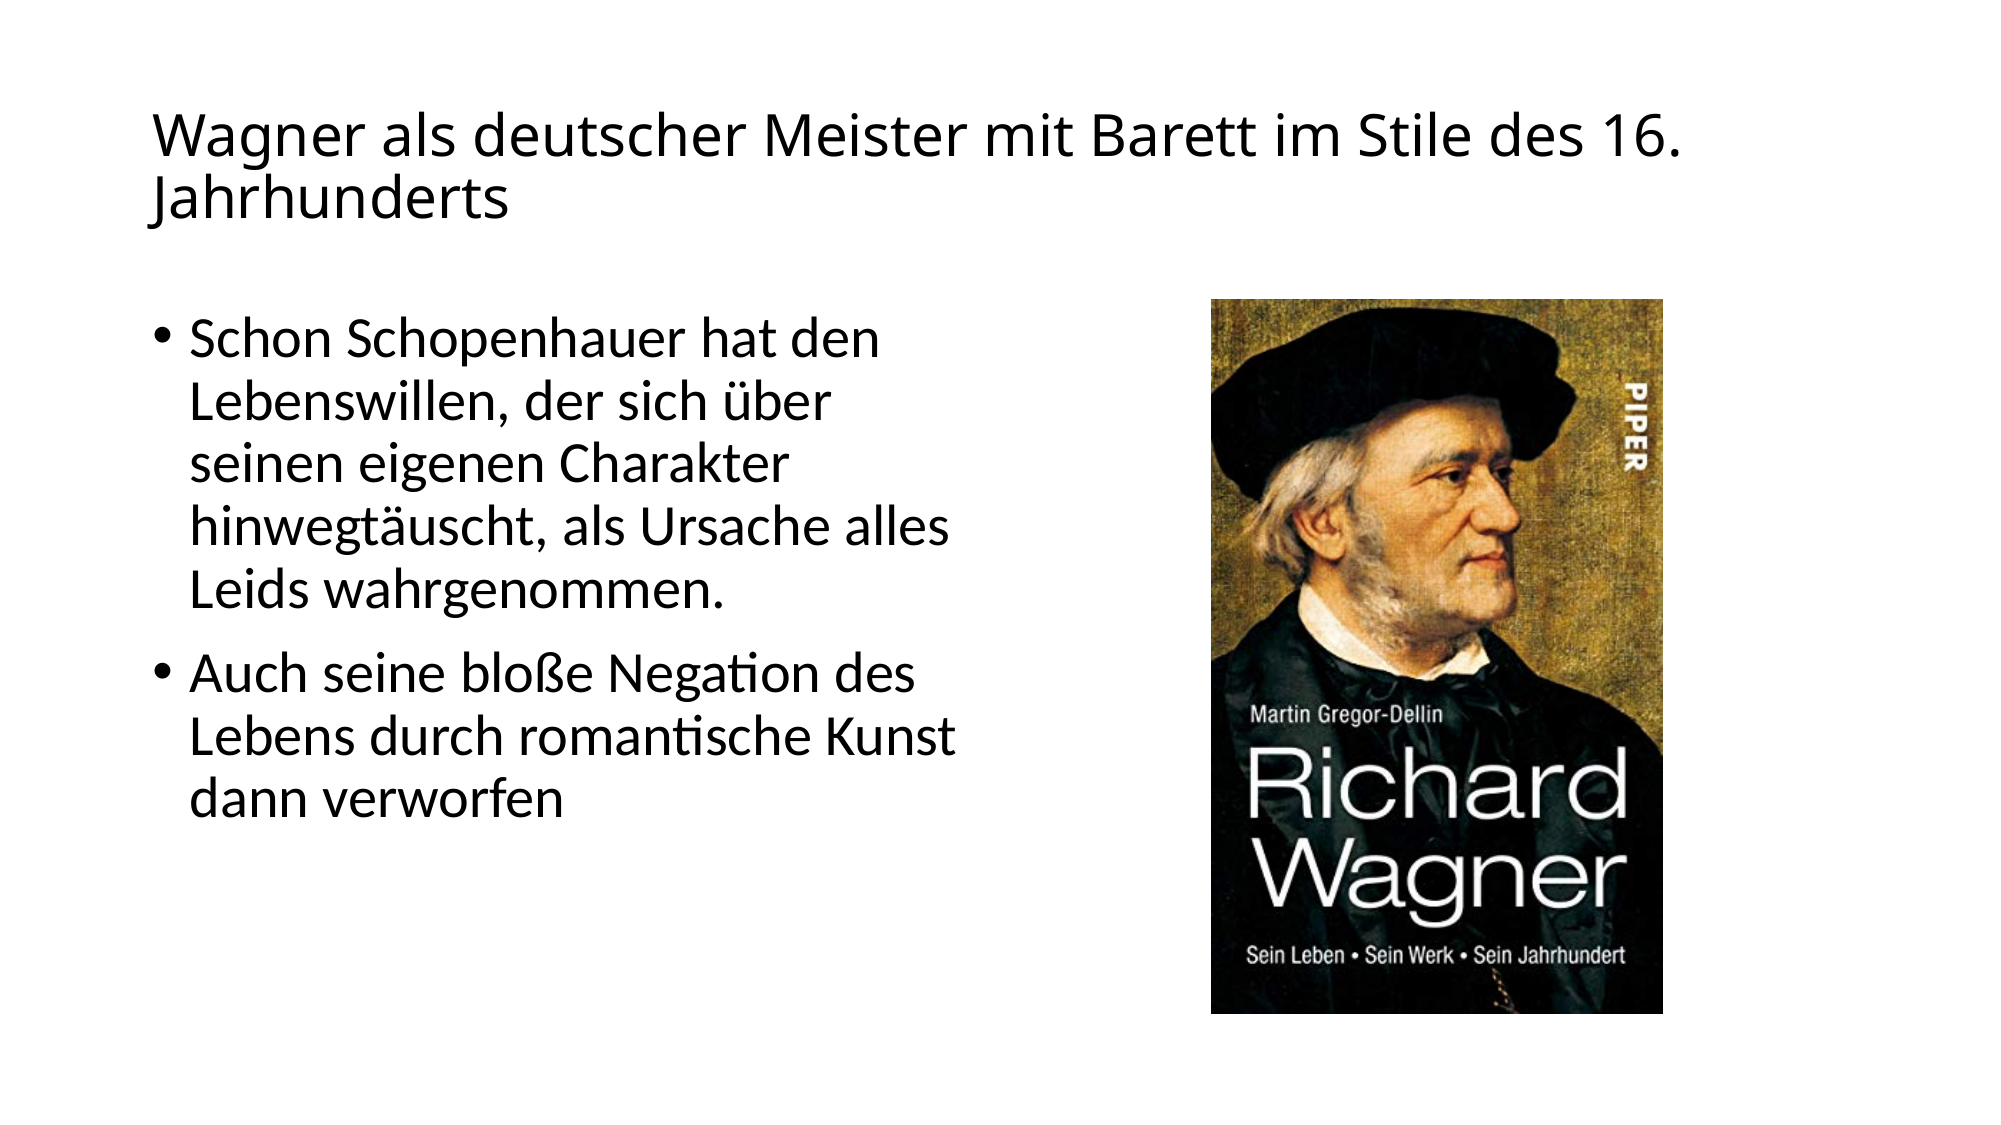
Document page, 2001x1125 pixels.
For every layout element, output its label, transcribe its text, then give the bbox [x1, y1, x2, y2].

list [1211, 299, 1664, 1014]
title Wagner als deutscher Meister mit Barett im Stile des 16. Jahrhunderts [137, 59, 1863, 278]
list Schon Schopenhauer hat den Lebenswillen, der sich über seinen eigenen Charakter hinwegtäuscht, als Ursache alles Leids wahrgenommen. Auch seine bloße Negation des Lebens durch romantische Kunst dann verworfen [137, 299, 988, 1014]
